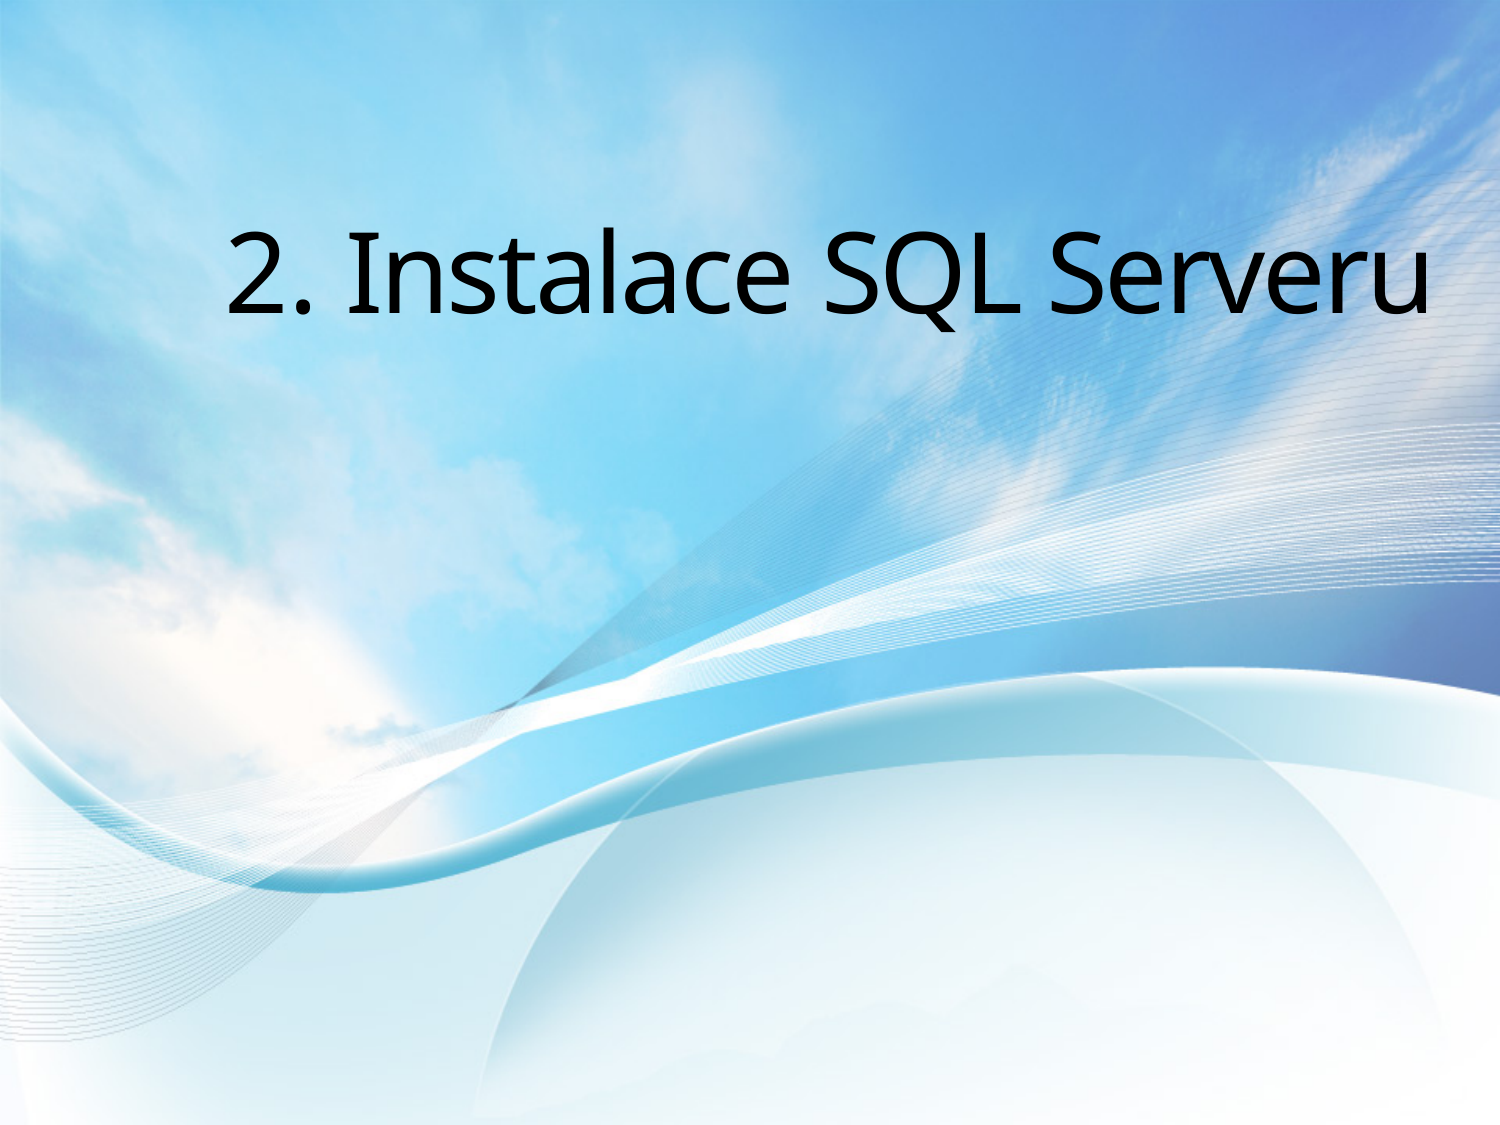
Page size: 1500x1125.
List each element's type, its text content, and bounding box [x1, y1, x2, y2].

title 2. Instalace SQL Serveru [224, 139, 1485, 551]
picture [0, 0, 1500, 1125]
